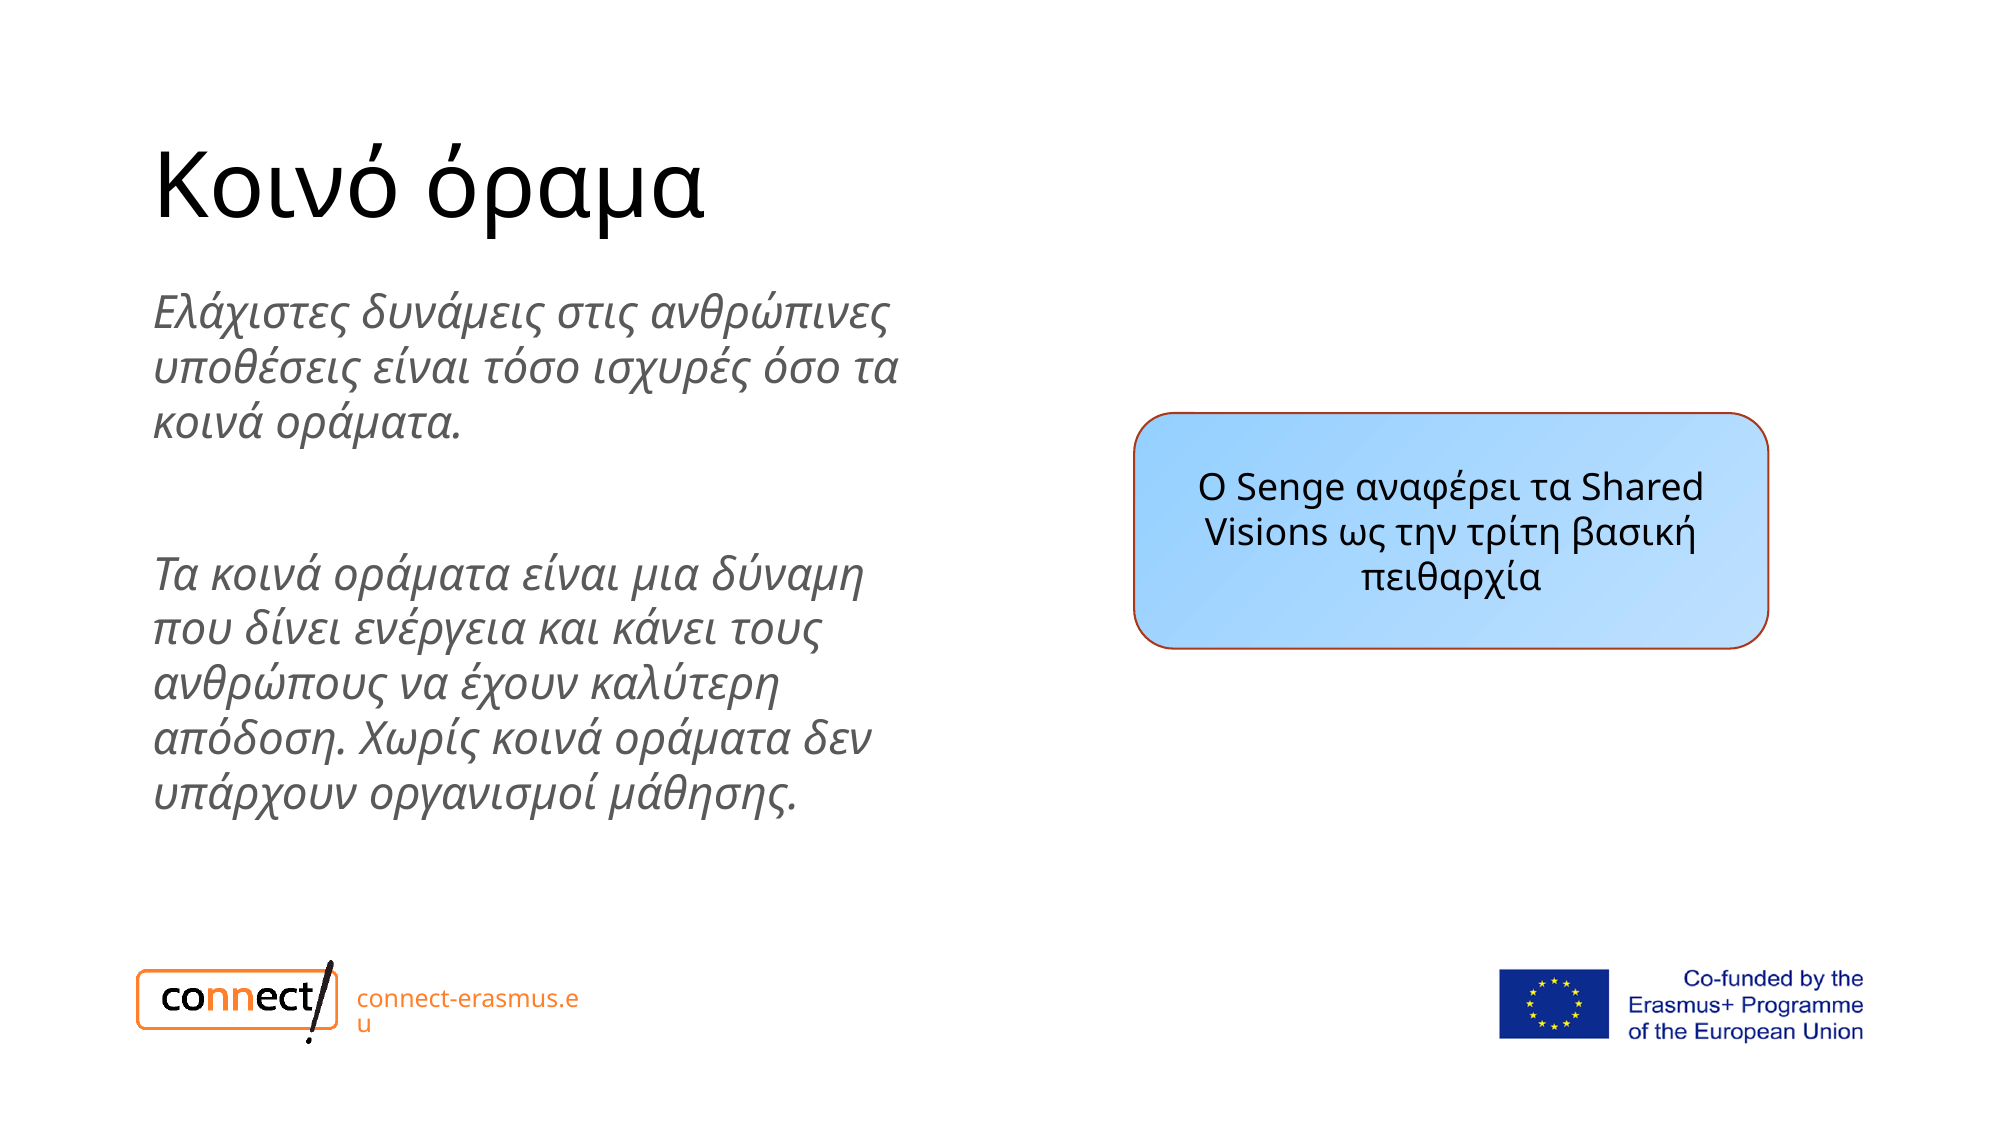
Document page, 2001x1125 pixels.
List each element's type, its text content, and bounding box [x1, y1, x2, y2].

title Κοινό όραμα [137, 125, 944, 245]
text_box Ο Senge αναφέρει τα Shared Visions ως την τρίτη βασική πειθαρχία [1133, 411, 1770, 650]
picture [1498, 968, 1863, 1044]
picture [136, 960, 338, 1044]
footer connect-erasmus.eu [341, 976, 607, 1022]
list Ελάχιστες δυνάμεις στις ανθρώπινες υποθέσεις είναι τόσο ισχυρές όσο τα κοινά οράματα. Τα κοινά οράματα είναι μια δύναμη που δίνει ενέργεια και κάνει τους ανθρώπους να έχουν καλύτερη απόδοση. Χωρίς κοινά οράματα δεν υπάρχουν οργανισμοί μάθησης. [137, 275, 944, 864]
